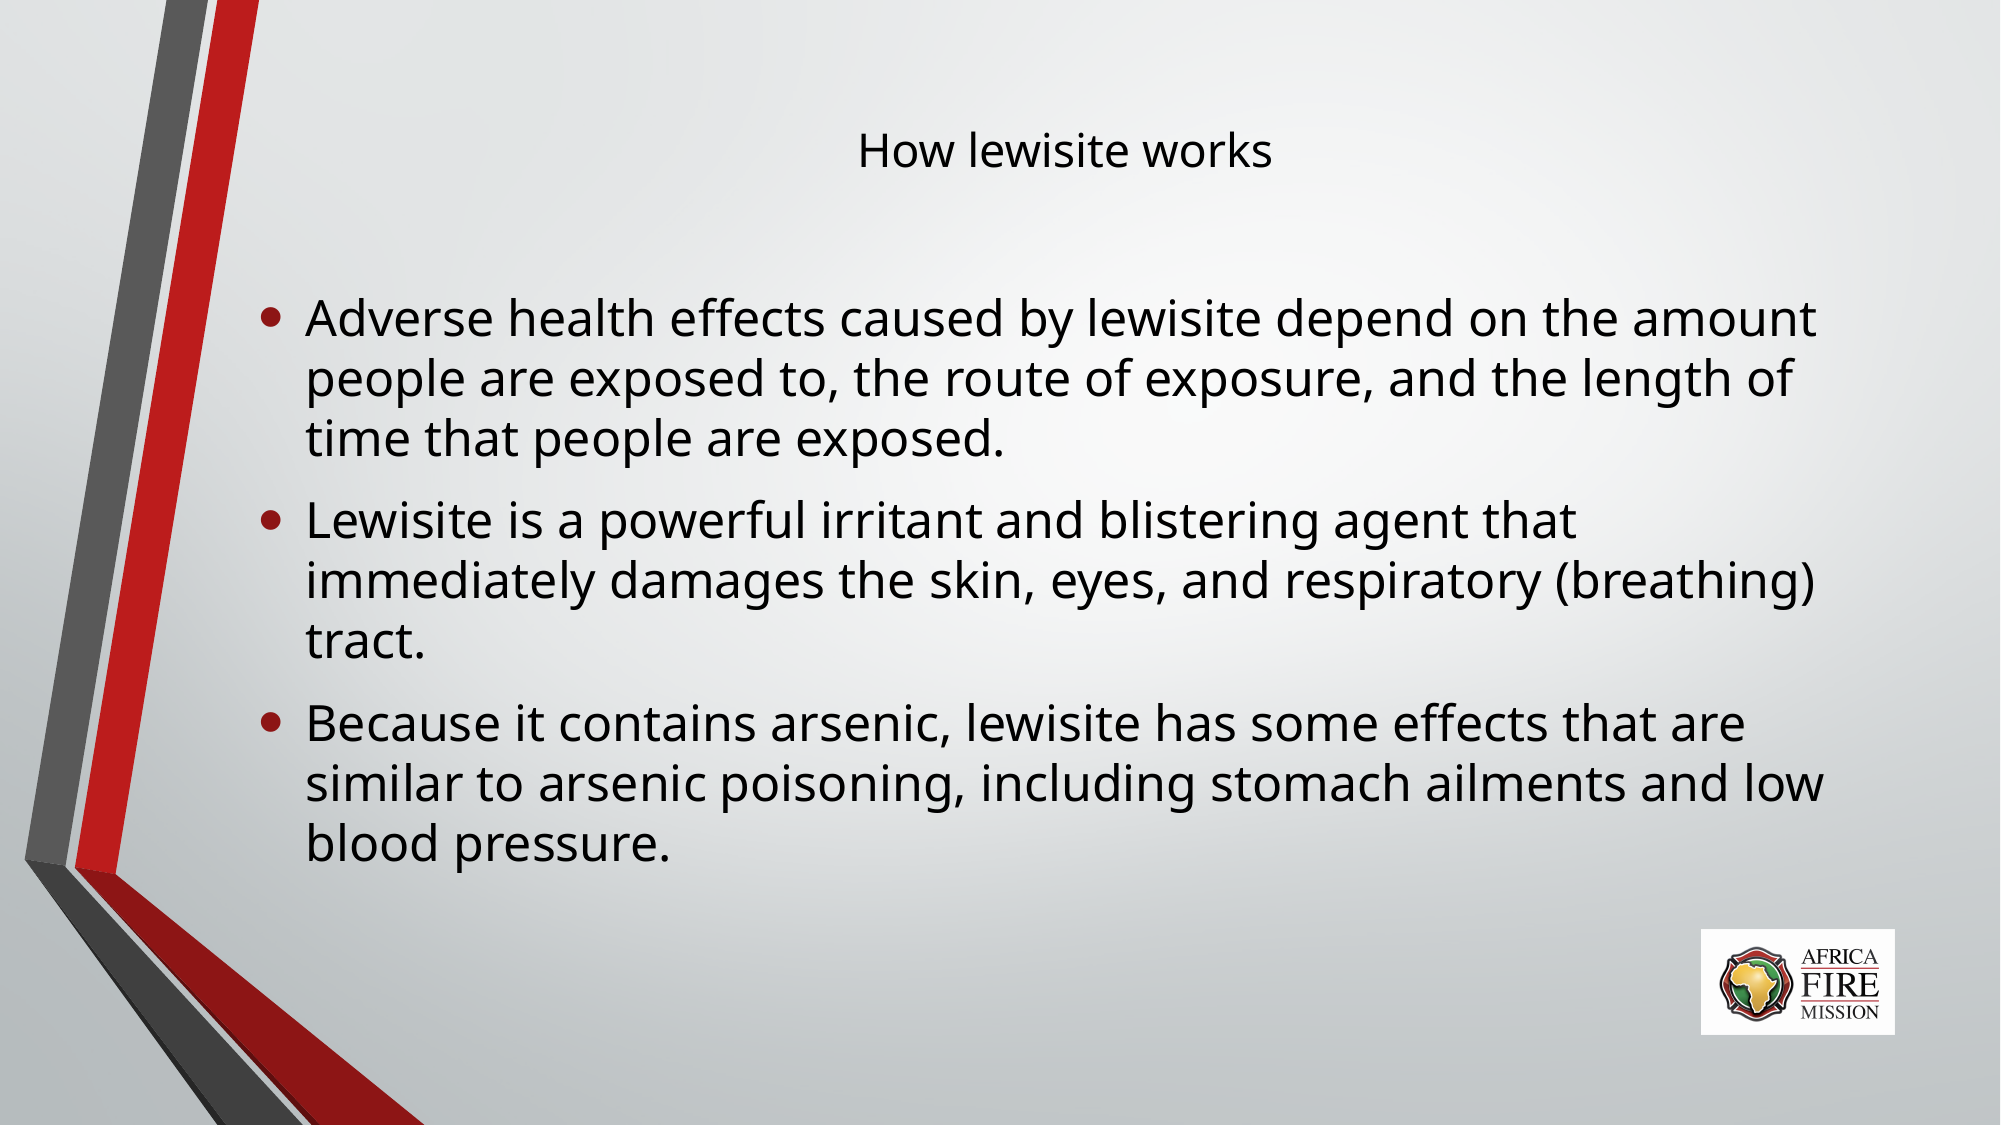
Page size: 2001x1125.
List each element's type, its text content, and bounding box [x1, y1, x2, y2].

picture [1701, 929, 1895, 1035]
title How lewisite works [243, 112, 1887, 241]
list Adverse health effects caused by lewisite depend on the amount people are exposed to, the route of exposure, and the length of time that people are exposed. Lewisite is a powerful irritant and blistering agent that immediately damages the skin, eyes, and respiratory (breathing) tract. Because it contains arsenic, lewisite has some effects that are similar to arsenic poisoning, including stomach ailments and low blood pressure. [243, 290, 1887, 950]
